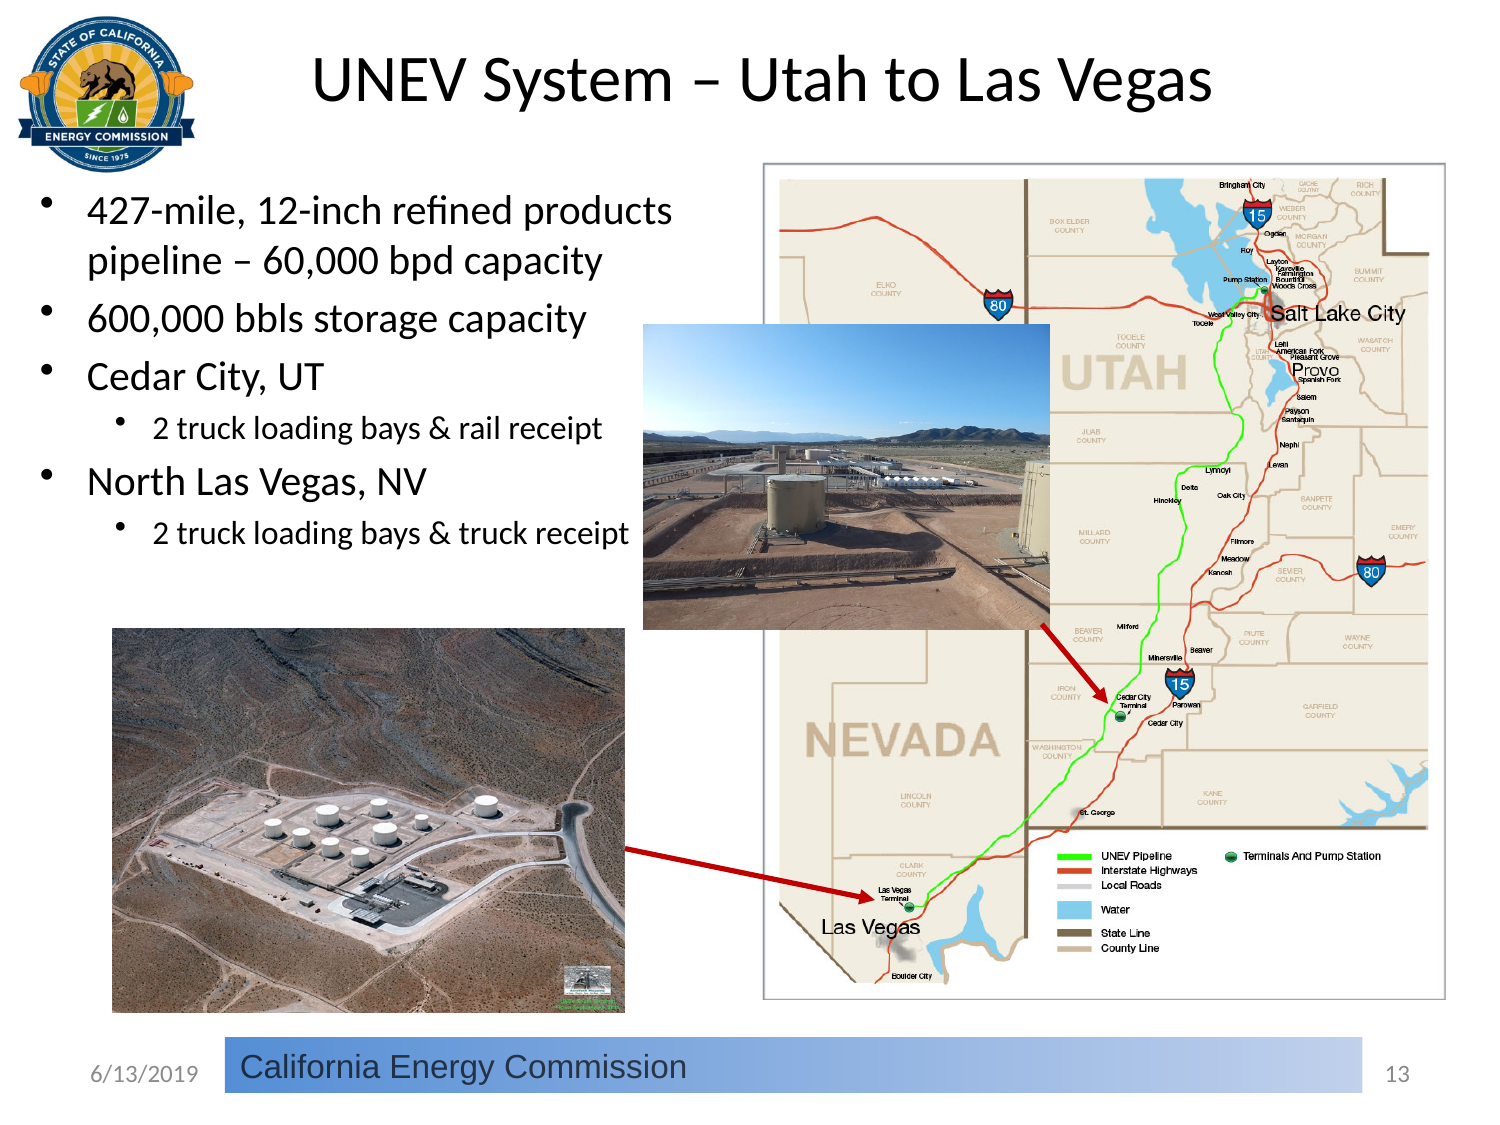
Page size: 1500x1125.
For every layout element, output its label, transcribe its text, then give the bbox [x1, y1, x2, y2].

picture [112, 627, 626, 1013]
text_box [1041, 623, 1109, 705]
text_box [624, 848, 876, 901]
list 427-mile, 12-inch refined products pipeline – 60,000 bpd capacity 600,000 bbls storage capacity Cedar City, UT 2 truck loading bays & rail receipt North Las Vegas, NV 2 truck loading bays & truck receipt [0, 174, 713, 958]
title UNEV System – Utah to Las Vegas [87, 0, 1438, 169]
picture [12, 12, 201, 177]
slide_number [75, 1042, 425, 1103]
text_box California Energy Commission [224, 1037, 1363, 1093]
slide_number 13 [1074, 1042, 1425, 1103]
picture [643, 162, 1446, 1001]
